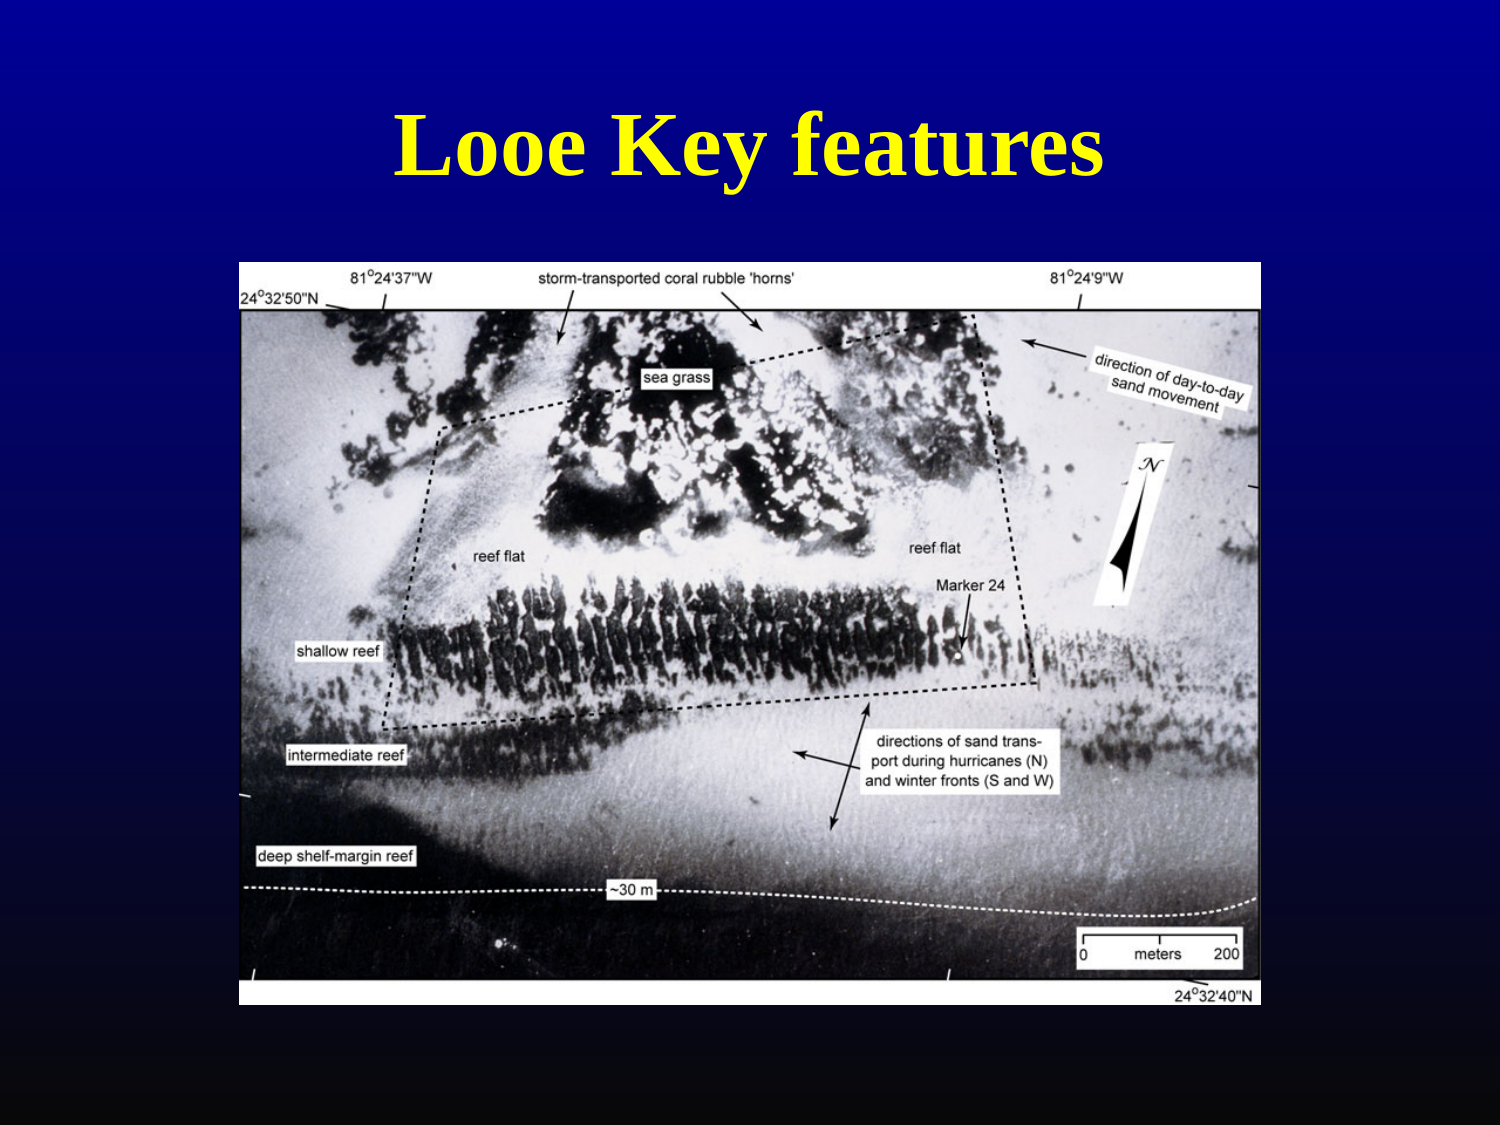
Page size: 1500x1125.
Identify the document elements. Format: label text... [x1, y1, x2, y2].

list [239, 262, 1261, 1006]
title Looe Key features [74, 44, 1426, 233]
